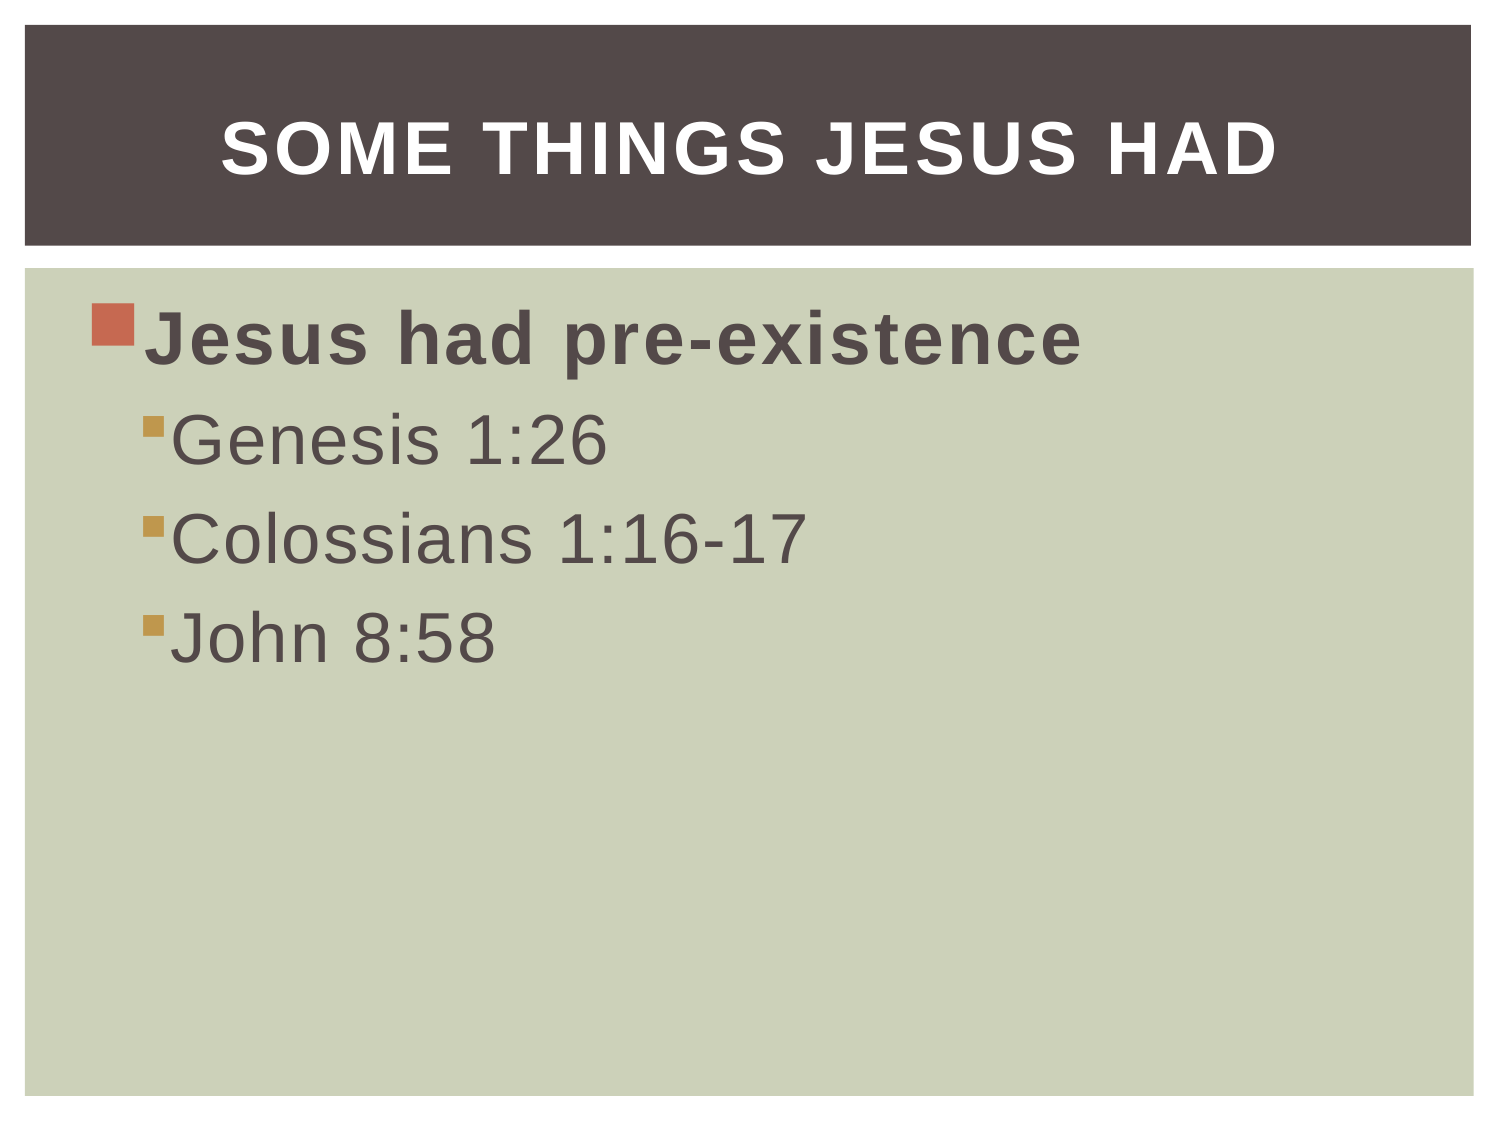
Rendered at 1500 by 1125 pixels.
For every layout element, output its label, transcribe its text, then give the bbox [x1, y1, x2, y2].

title Some things Jesus had [62, 58, 1438, 232]
list Jesus had pre-existence Genesis 1:26 Colossians 1:16-17 John 8:58 [62, 281, 1442, 1005]
